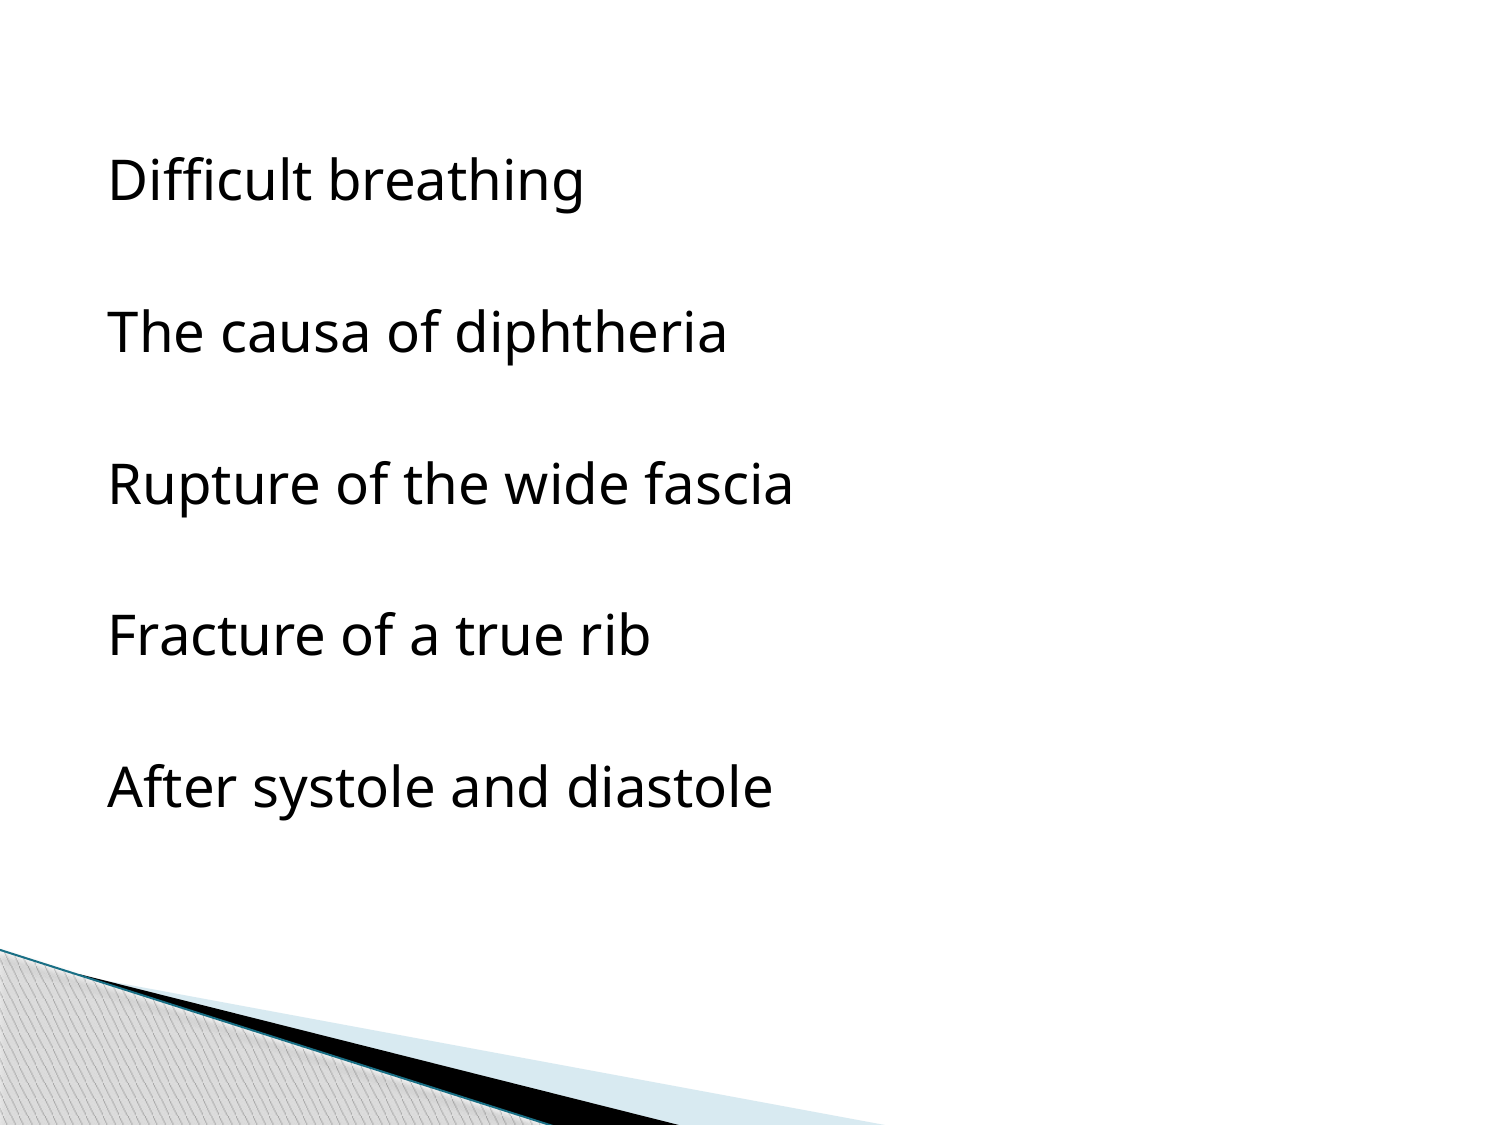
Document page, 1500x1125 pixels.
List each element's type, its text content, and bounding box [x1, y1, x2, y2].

list Difficult breathing The causa of diphtheria Rupture of the wide fascia Fracture of a true rib After systole and diastole [75, 137, 1425, 986]
